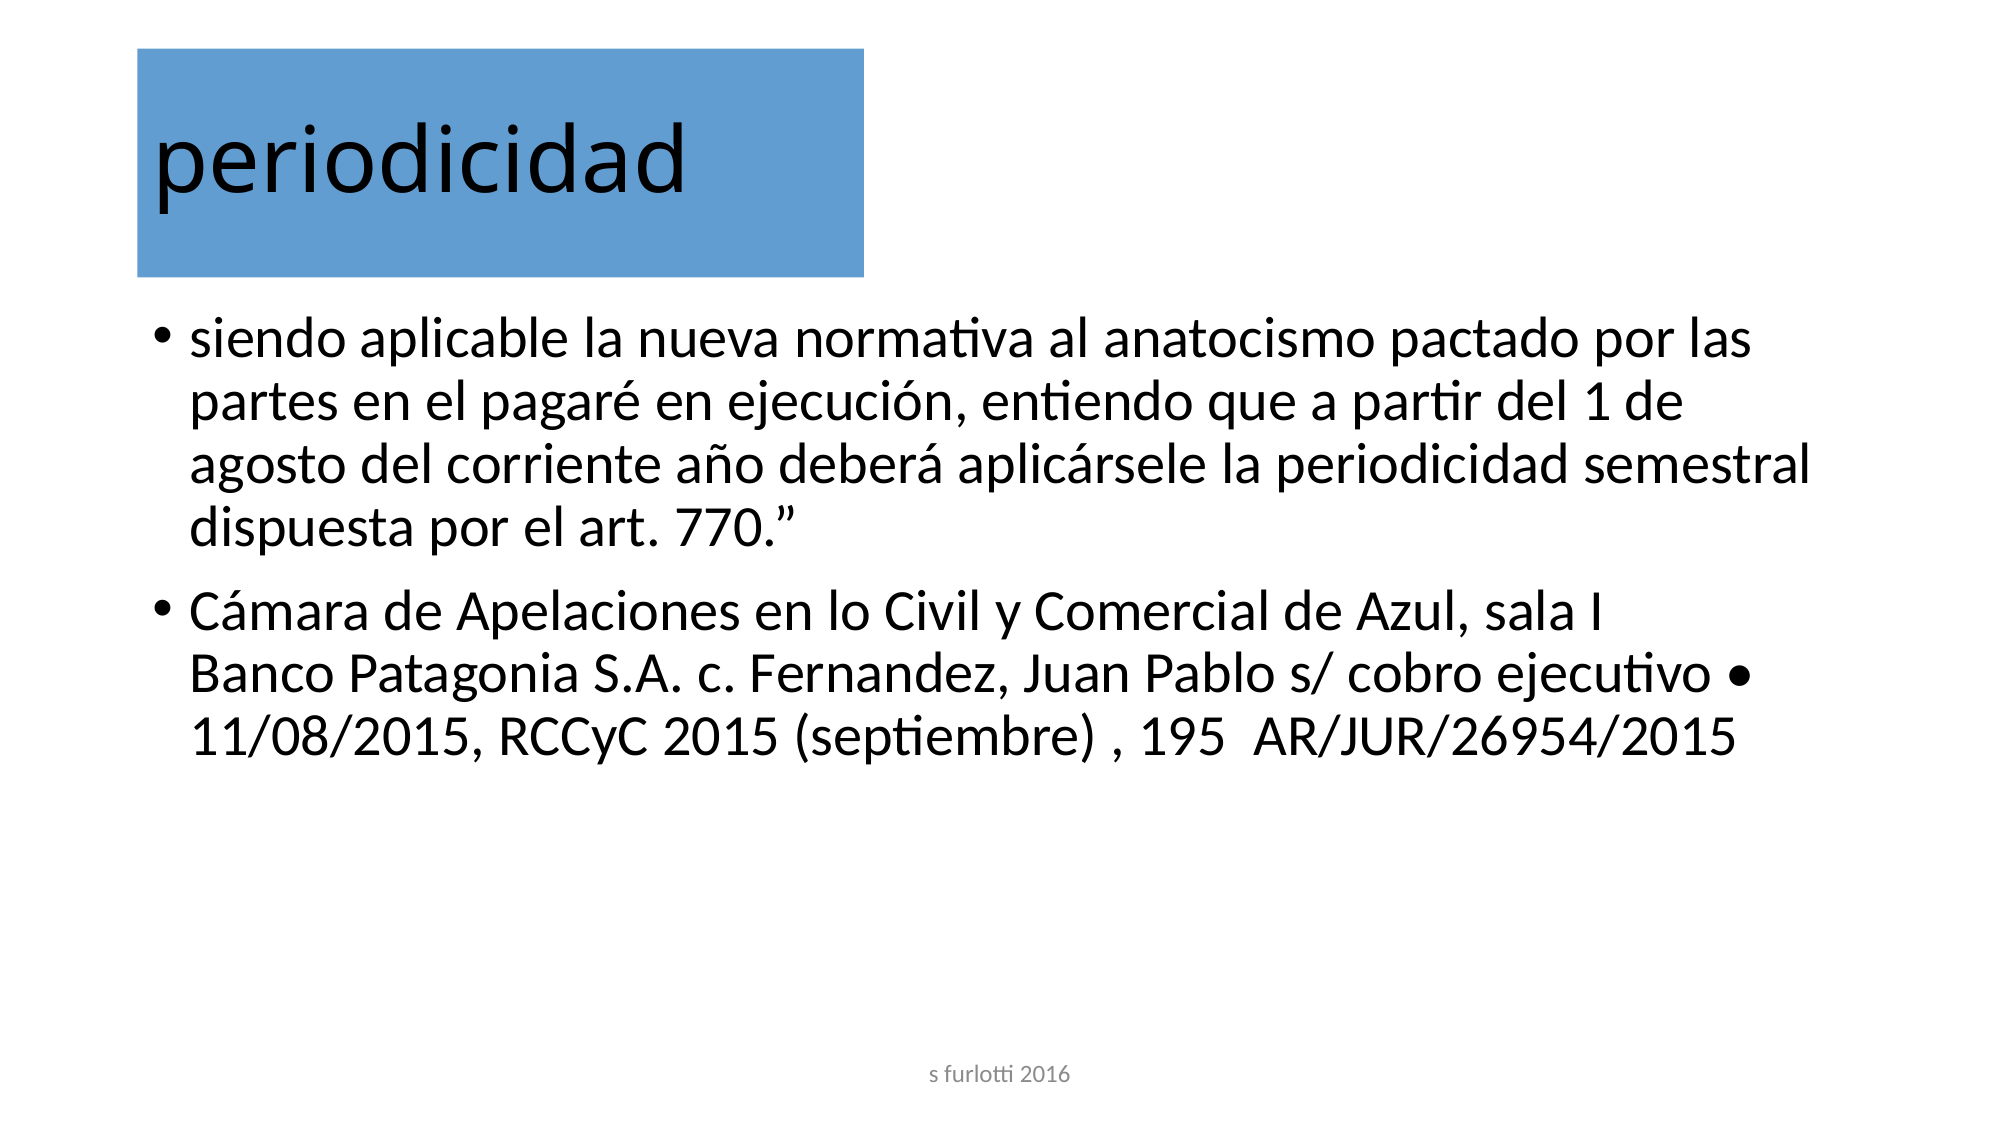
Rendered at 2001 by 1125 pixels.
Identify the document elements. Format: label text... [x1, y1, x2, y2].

footer s furlotti 2016 [662, 1042, 1338, 1103]
list siendo aplicable la nueva normativa al anatocismo pactado por las partes en el pagaré en ejecución, entiendo que a partir del 1 de agosto del corriente año deberá aplicársele la periodicidad semestral dispuesta por el art. 770.” Cámara de Apelaciones en lo Civil y Comercial de Azul, sala I Banco Patagonia S.A. c. Fernandez, Juan Pablo s/ cobro ejecutivo • 11/08/2015, RCCyC 2015 (septiembre) , 195 AR/JUR/26954/2015 [137, 299, 1863, 1014]
title periodicidad [137, 48, 864, 278]
